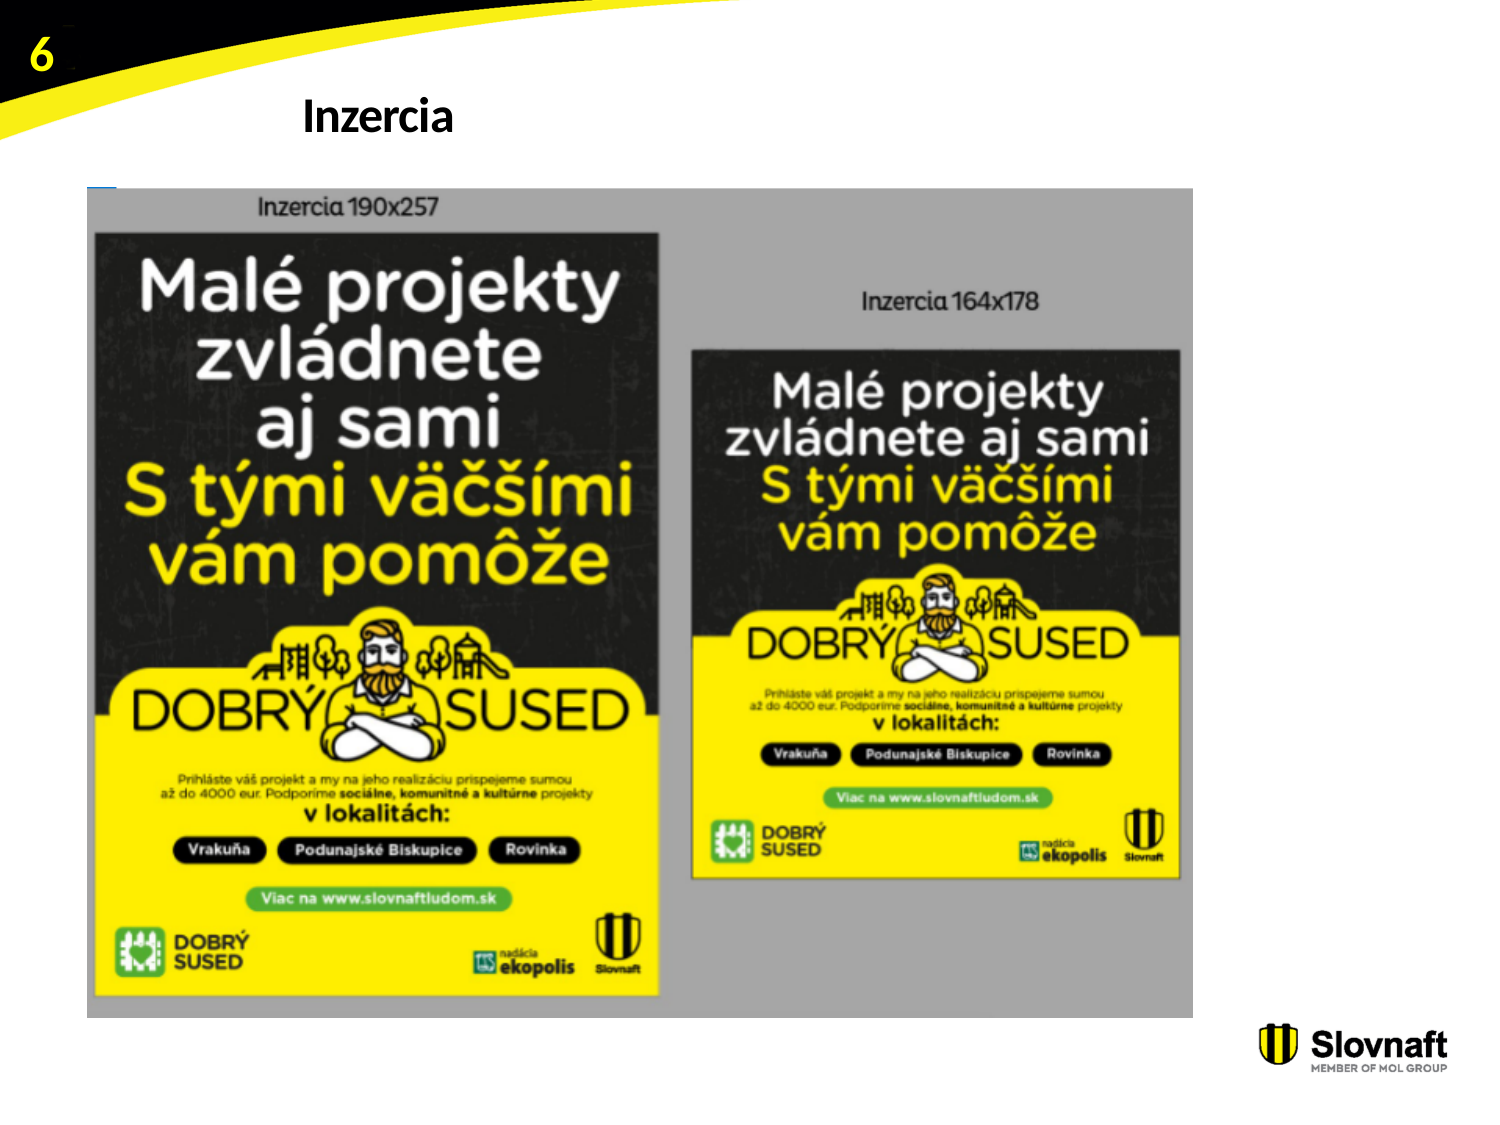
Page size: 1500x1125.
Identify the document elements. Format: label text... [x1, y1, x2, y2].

text_box 6 [27, 21, 57, 82]
text_box Inzercia [287, 74, 1213, 150]
picture [0, 0, 1500, 1125]
